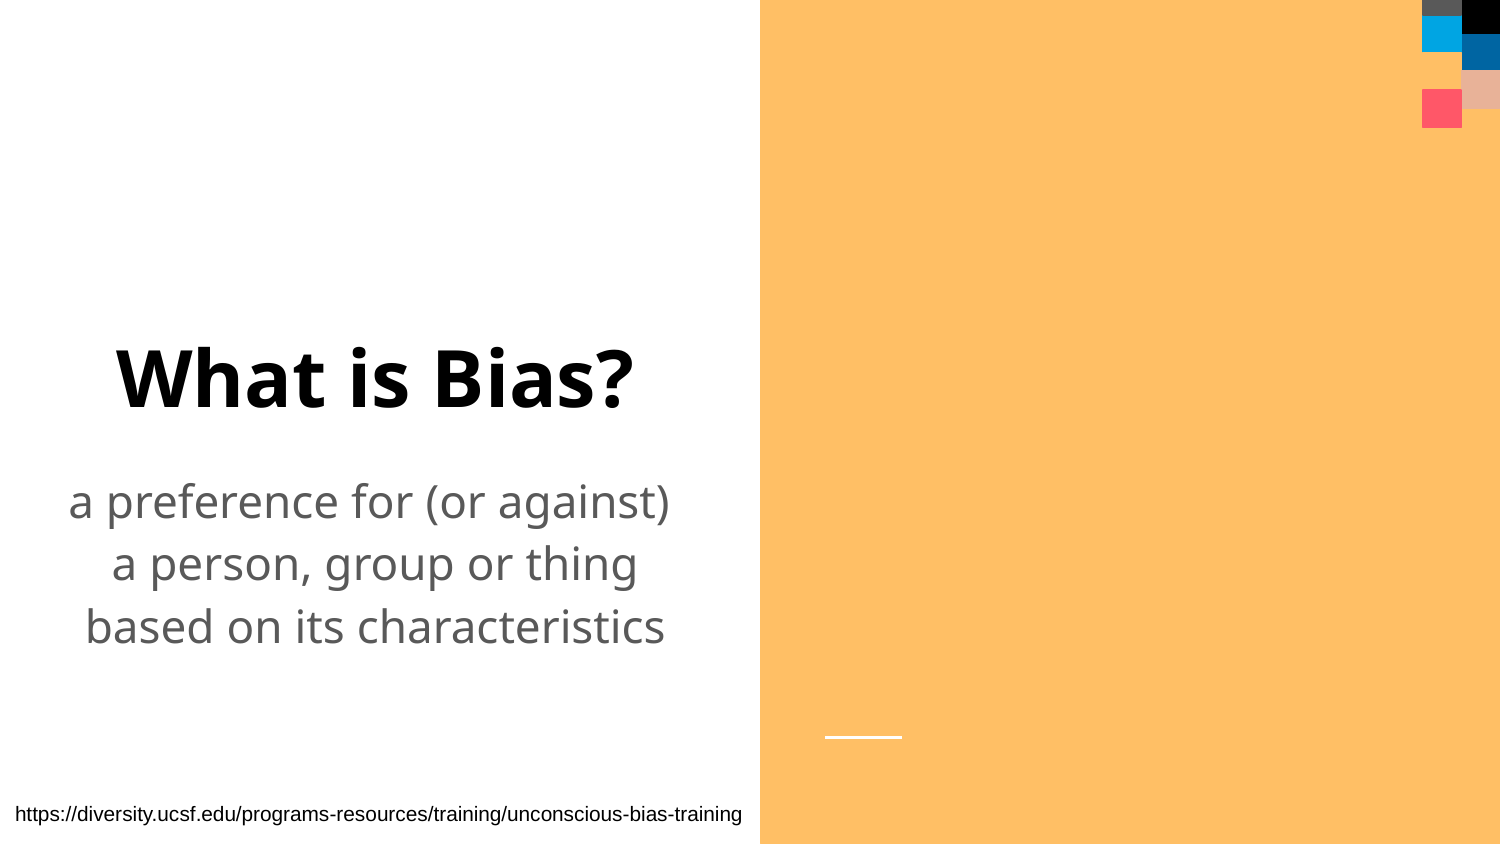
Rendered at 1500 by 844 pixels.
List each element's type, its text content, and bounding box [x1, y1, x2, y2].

title What is Bias? [43, 193, 708, 446]
text_box https://diversity.ucsf.edu/programs-resources/training/unconscious-bias-training [0, 788, 1096, 839]
subtitle a preference for (or against) a person, group or thing based on its characteristics [43, 454, 708, 675]
